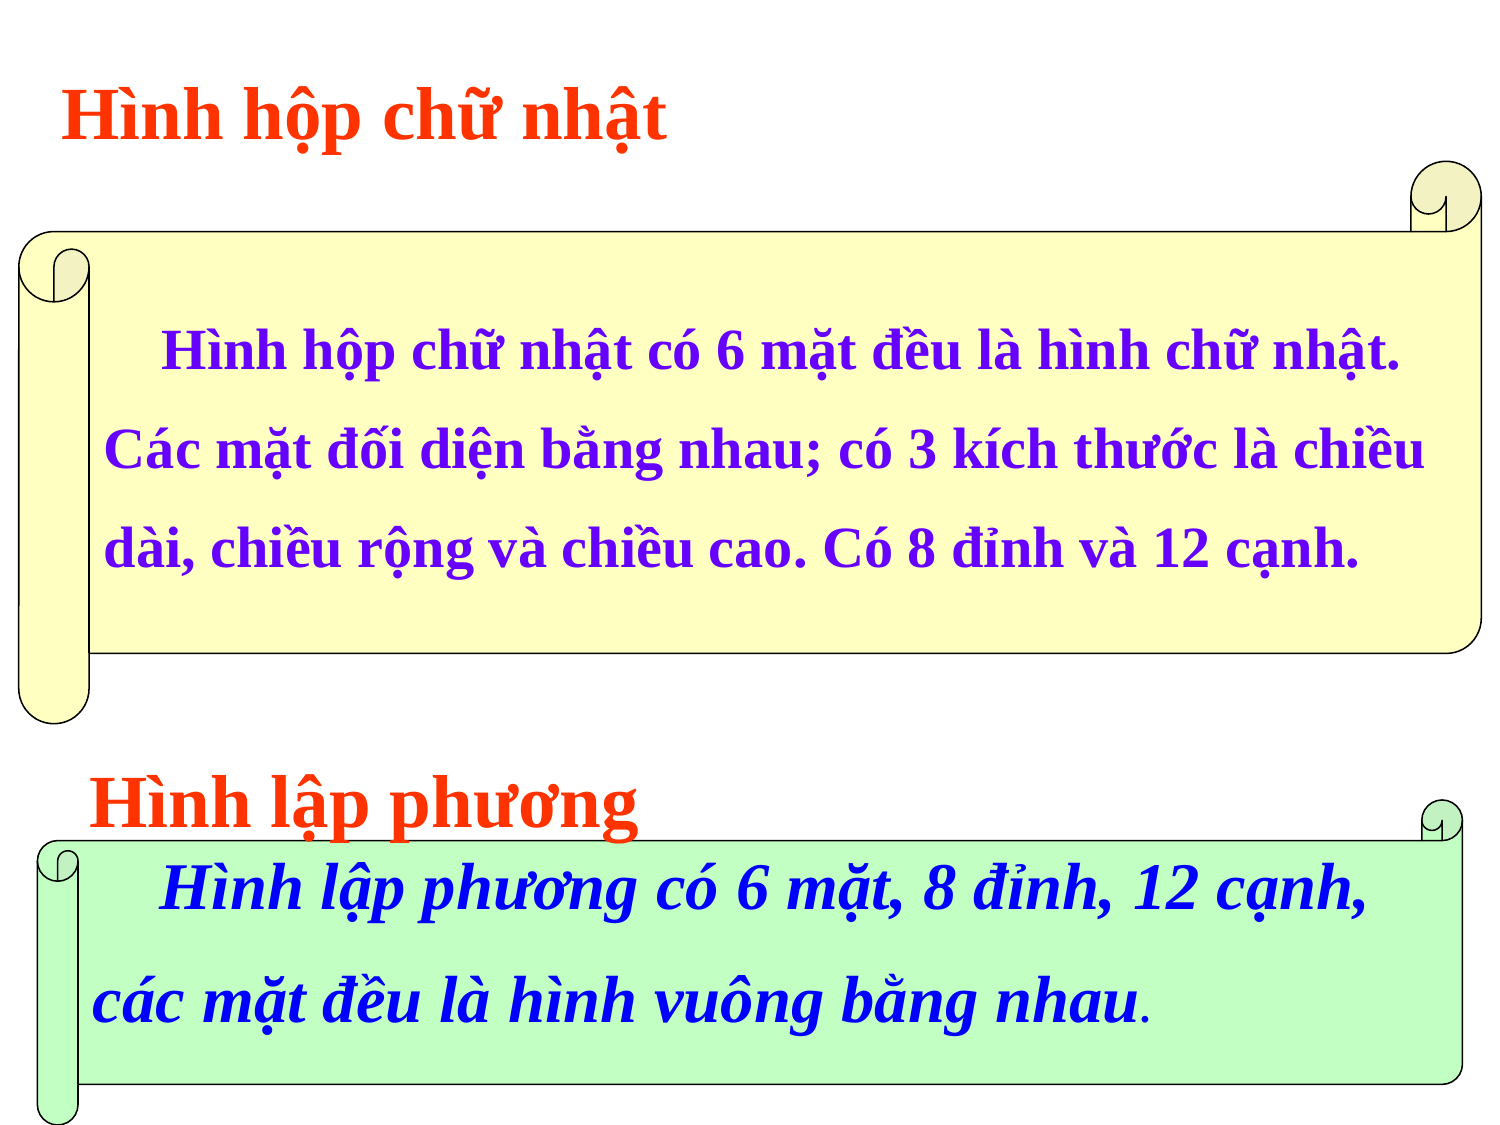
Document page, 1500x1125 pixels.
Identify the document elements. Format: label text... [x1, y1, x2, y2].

text_box Hình lập phương có 6 mặt, 8 đỉnh, 12 cạnh, các mặt đều là hình vuông bằng nhau. [37, 799, 1463, 1125]
text_box Hình lập phương [75, 744, 655, 850]
text_box Hình hộp chữ nhật [46, 57, 683, 162]
text_box Hình hộp chữ nhật có 6 mặt đều là hình chữ nhật. Các mặt đối diện bằng nhau; có 3 kích thước là chiều dài, chiều rộng và chiều cao. Có 8 đỉnh và 12 cạnh. [18, 161, 1482, 724]
